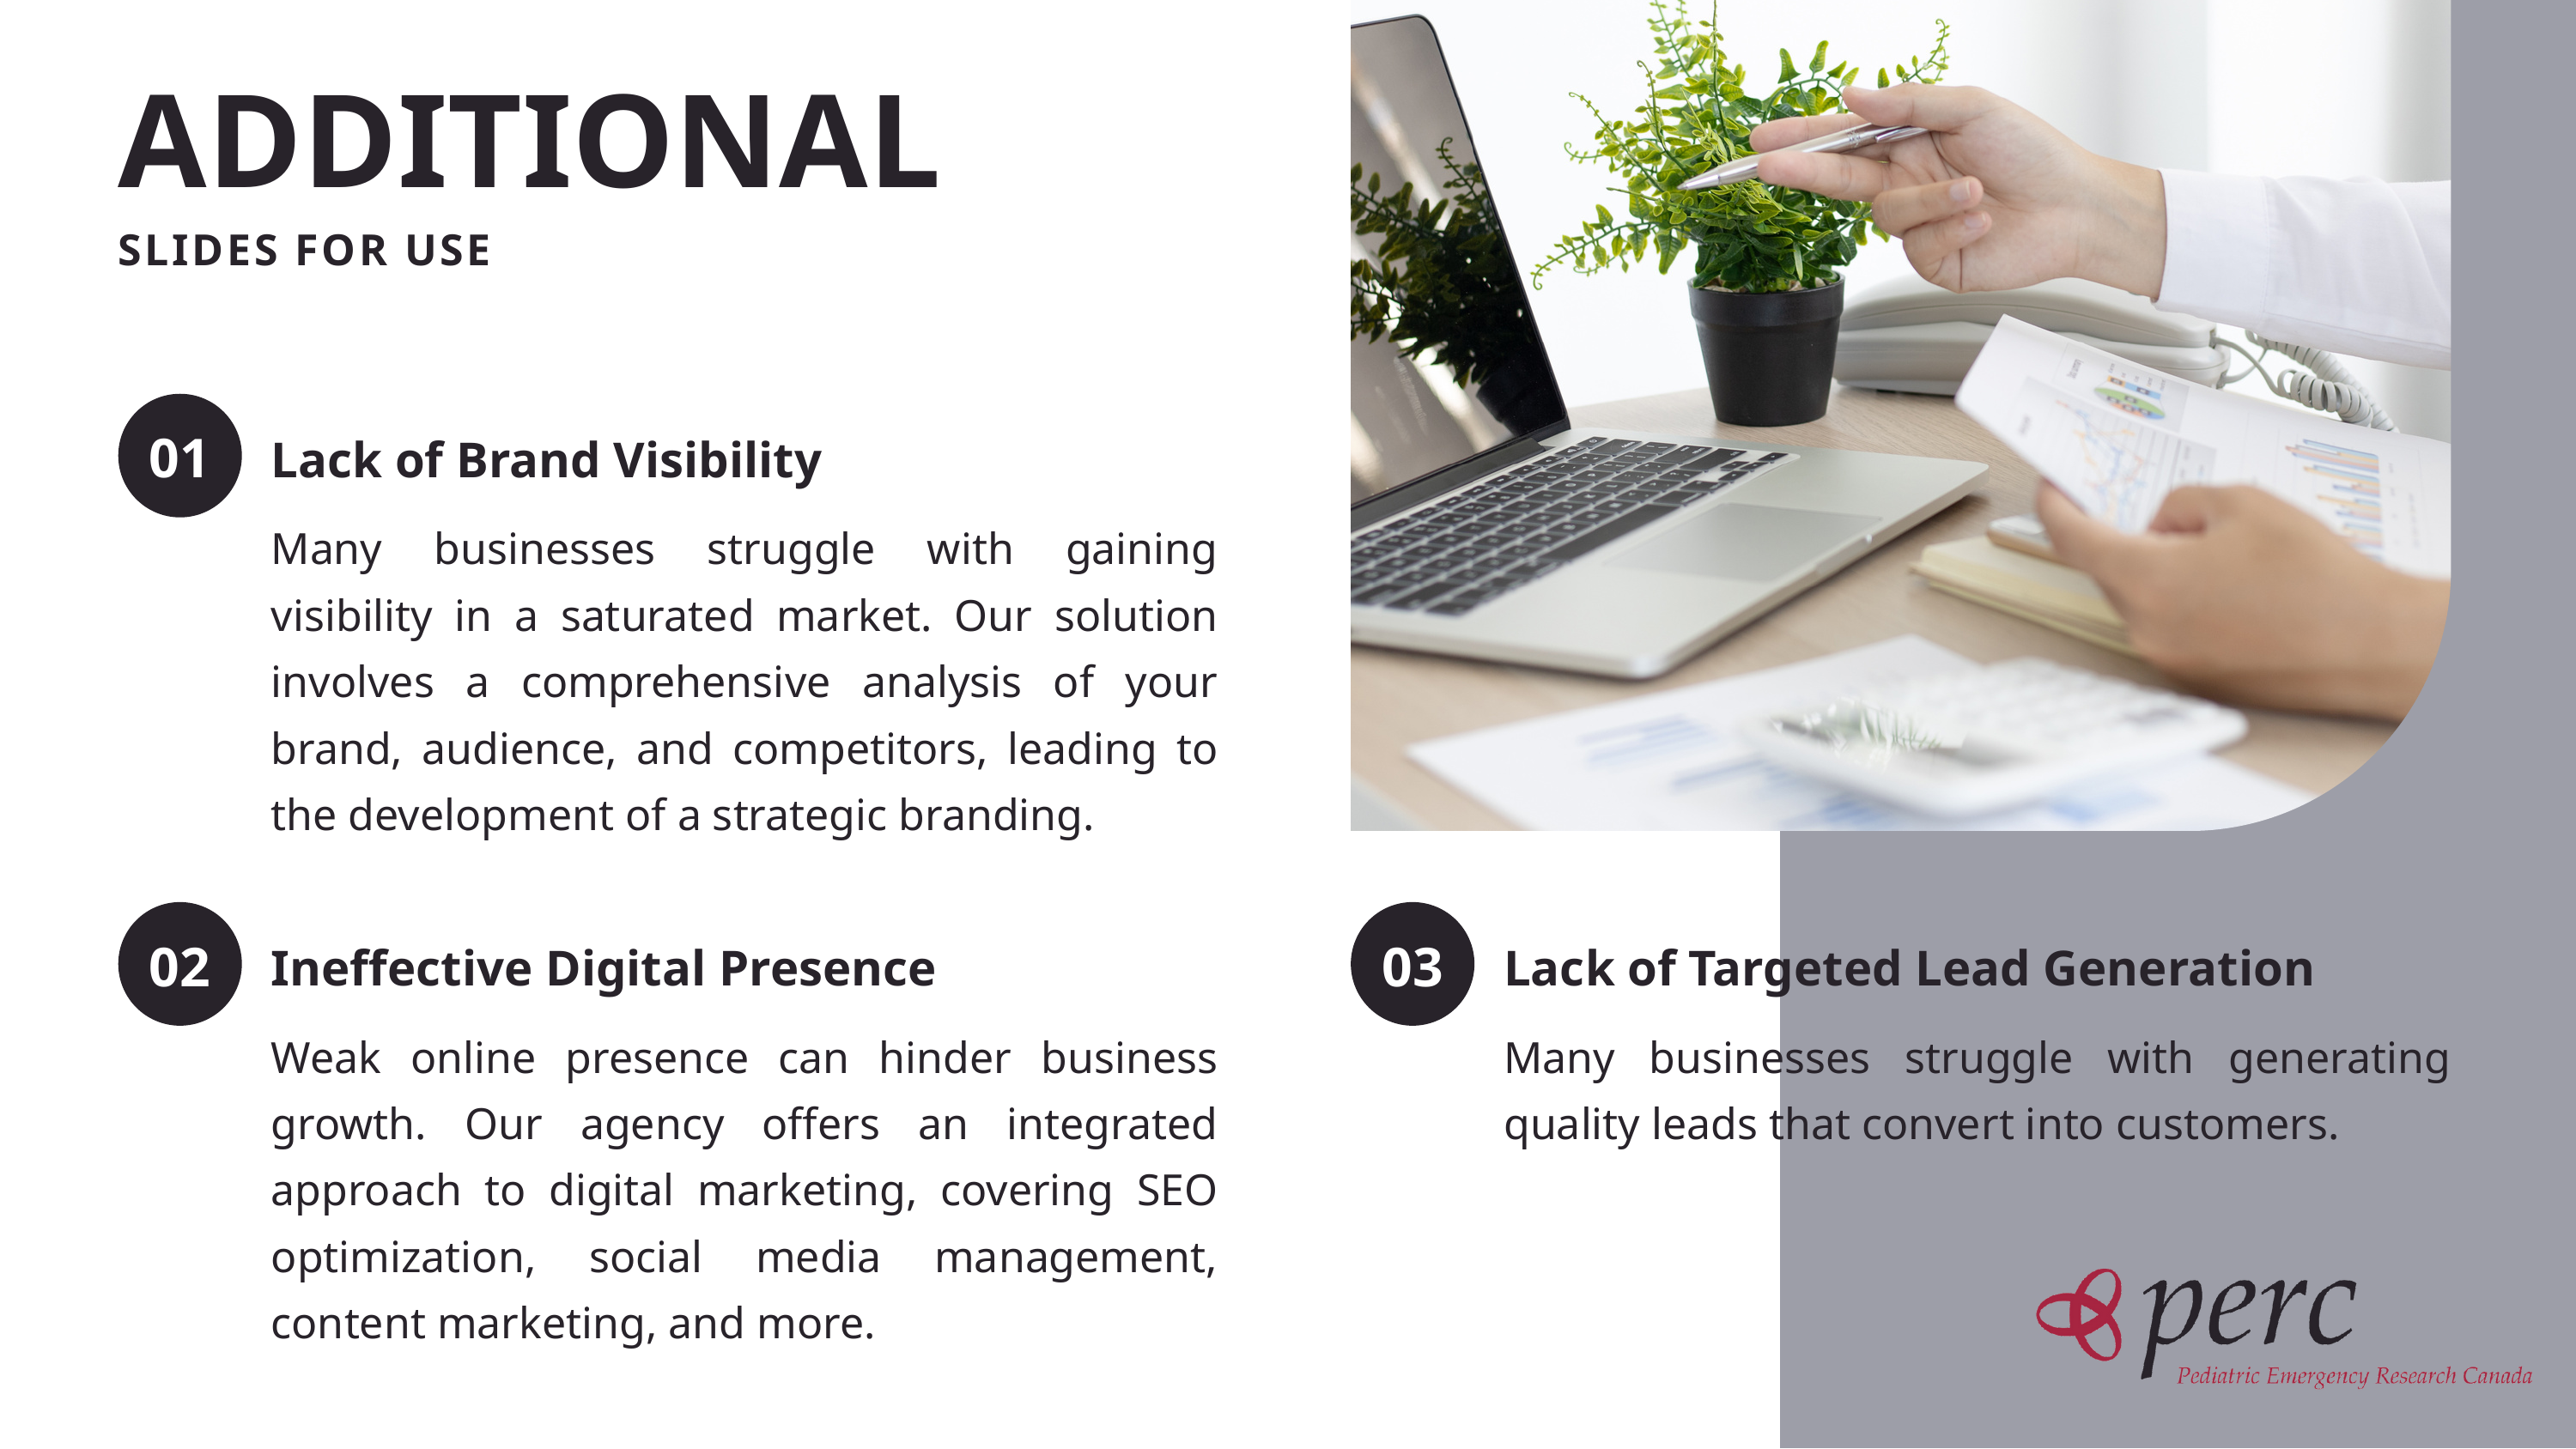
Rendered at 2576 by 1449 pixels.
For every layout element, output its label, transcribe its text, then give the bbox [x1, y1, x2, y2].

text_box Ineffective Digital Presence [270, 928, 958, 997]
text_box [118, 901, 242, 1027]
text_box SLIDES FOR USE [118, 214, 1079, 275]
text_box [1779, 0, 2576, 1449]
text_box Many businesses struggle with generating quality leads that convert into customers. [1504, 1015, 1775, 1149]
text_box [1350, 0, 2451, 832]
text_box Lack of Targeted Lead Generation [1504, 928, 1775, 997]
text_box Weak online presence can hinder business growth. Our agency offers an integrated approach to digital marketing, covering SEO optimization, social media management, content marketing, and more. [270, 1015, 1218, 1348]
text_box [1350, 901, 1475, 1027]
text_box Lack of Brand Visibility [270, 420, 958, 488]
text_box ADDITIONAL [118, 77, 1126, 214]
text_box Many businesses struggle with gaining visibility in a saturated market. Our solution involves a comprehensive analysis of your brand, audience, and competitors, leading to the development of a strategic branding. [270, 506, 1218, 840]
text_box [118, 393, 242, 518]
